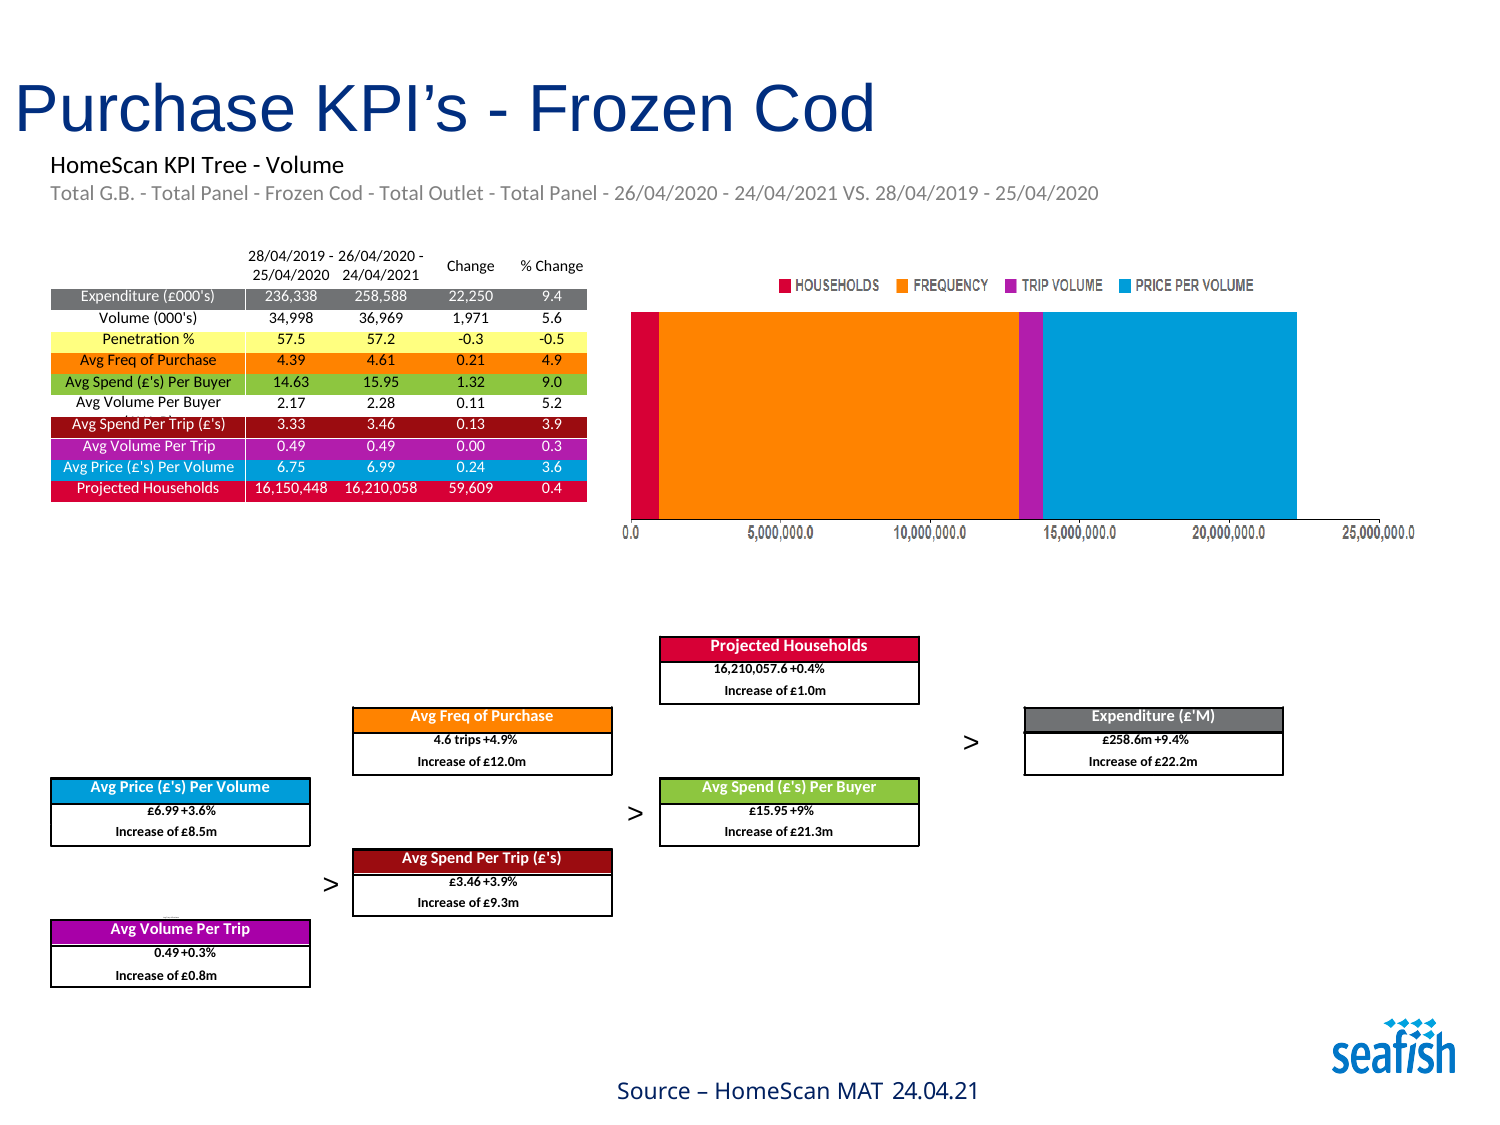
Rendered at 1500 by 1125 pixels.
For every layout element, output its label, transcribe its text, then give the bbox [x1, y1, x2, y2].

text_box Purchase KPI’s - Frozen Cod [0, 63, 946, 103]
picture [1332, 1018, 1455, 1069]
picture [810, 1072, 1060, 1109]
picture [0, 103, 1500, 1011]
text_box Source – HomeScan MAT [3, 1069, 1500, 1112]
picture [1407, 1018, 1417, 1022]
